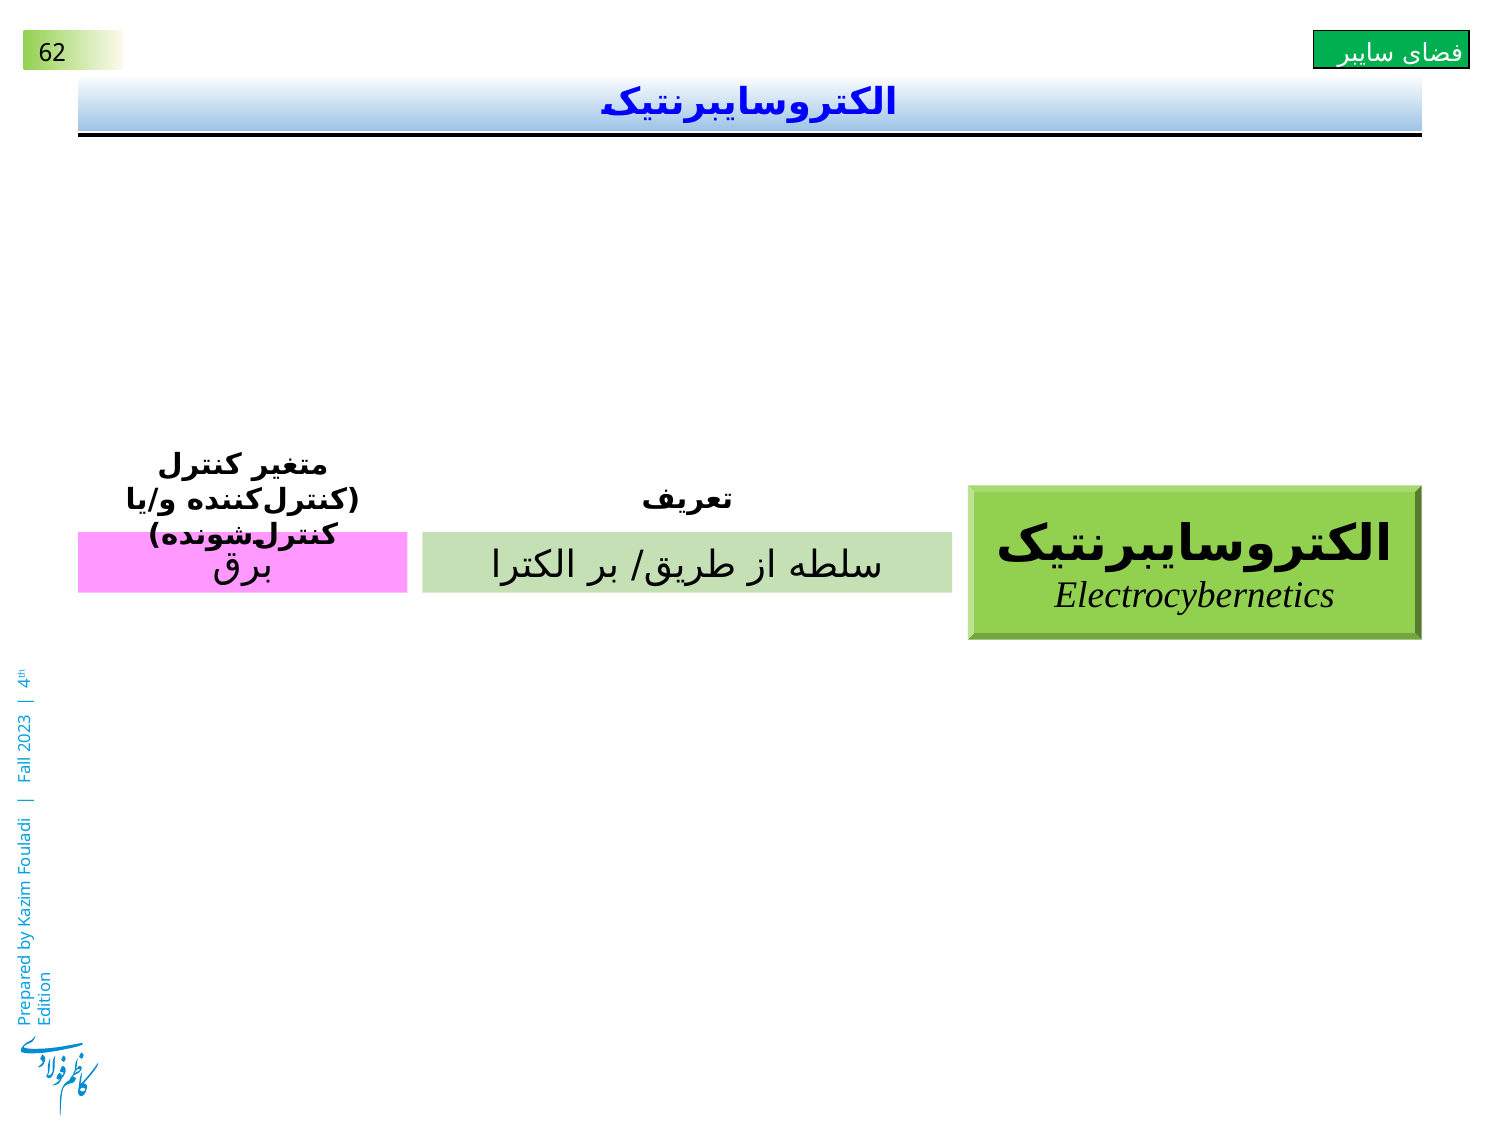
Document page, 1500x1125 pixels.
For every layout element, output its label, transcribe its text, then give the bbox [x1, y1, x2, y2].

title الکتروسایبرنتیک [78, 75, 1422, 131]
text_box سلطه از طریق/ بر الکترا [422, 532, 953, 593]
text_box متغیر کنترل (کنترل‌کننده و/یا کنترل‌شونده) [78, 437, 408, 522]
title کتاب مرجع [970, 486, 1420, 491]
text_box تعریف [422, 437, 953, 522]
text_box برق [78, 532, 408, 593]
text_box الکتروسایبرنتیک Electrocybernetics [967, 485, 1422, 640]
